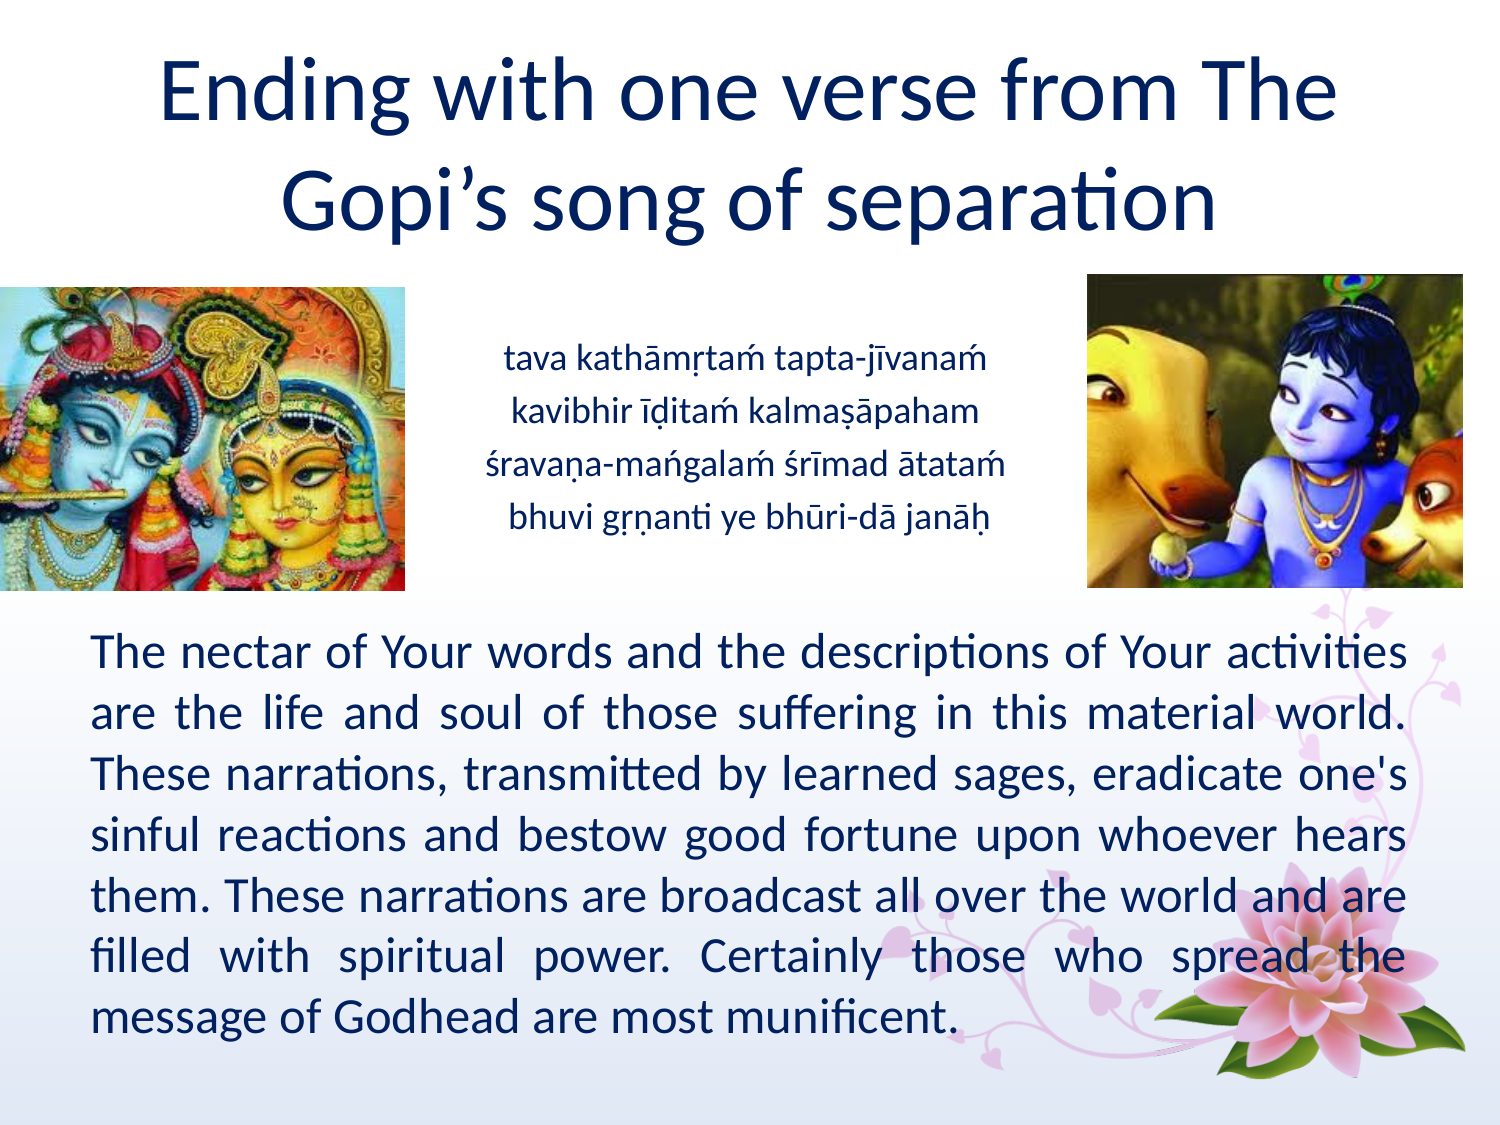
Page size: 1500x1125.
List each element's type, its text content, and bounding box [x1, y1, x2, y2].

picture [732, 274, 1477, 1096]
list tava kathāmṛtaḿ tapta-jīvanaḿ kavibhir īḍitaḿ kalmaṣāpaham śravaṇa-mańgalaḿ śrīmad ātataḿ bhuvi gṛṇanti ye bhūri-dā janāḥ The nectar of Your words and the descriptions of Your activities are the life and soul of those suffering in this material world. These narrations, transmitted by learned sages, eradicate one's sinful reactions and bestow good fortune upon whoever hears them. These narrations are broadcast all over the world and are filled with spiritual power. Certainly those who spread the message of Godhead are most munificent. [74, 324, 1082, 1068]
title Ending with one verse from The Gopi’s song of separation [74, 44, 1426, 233]
picture [0, 287, 405, 591]
